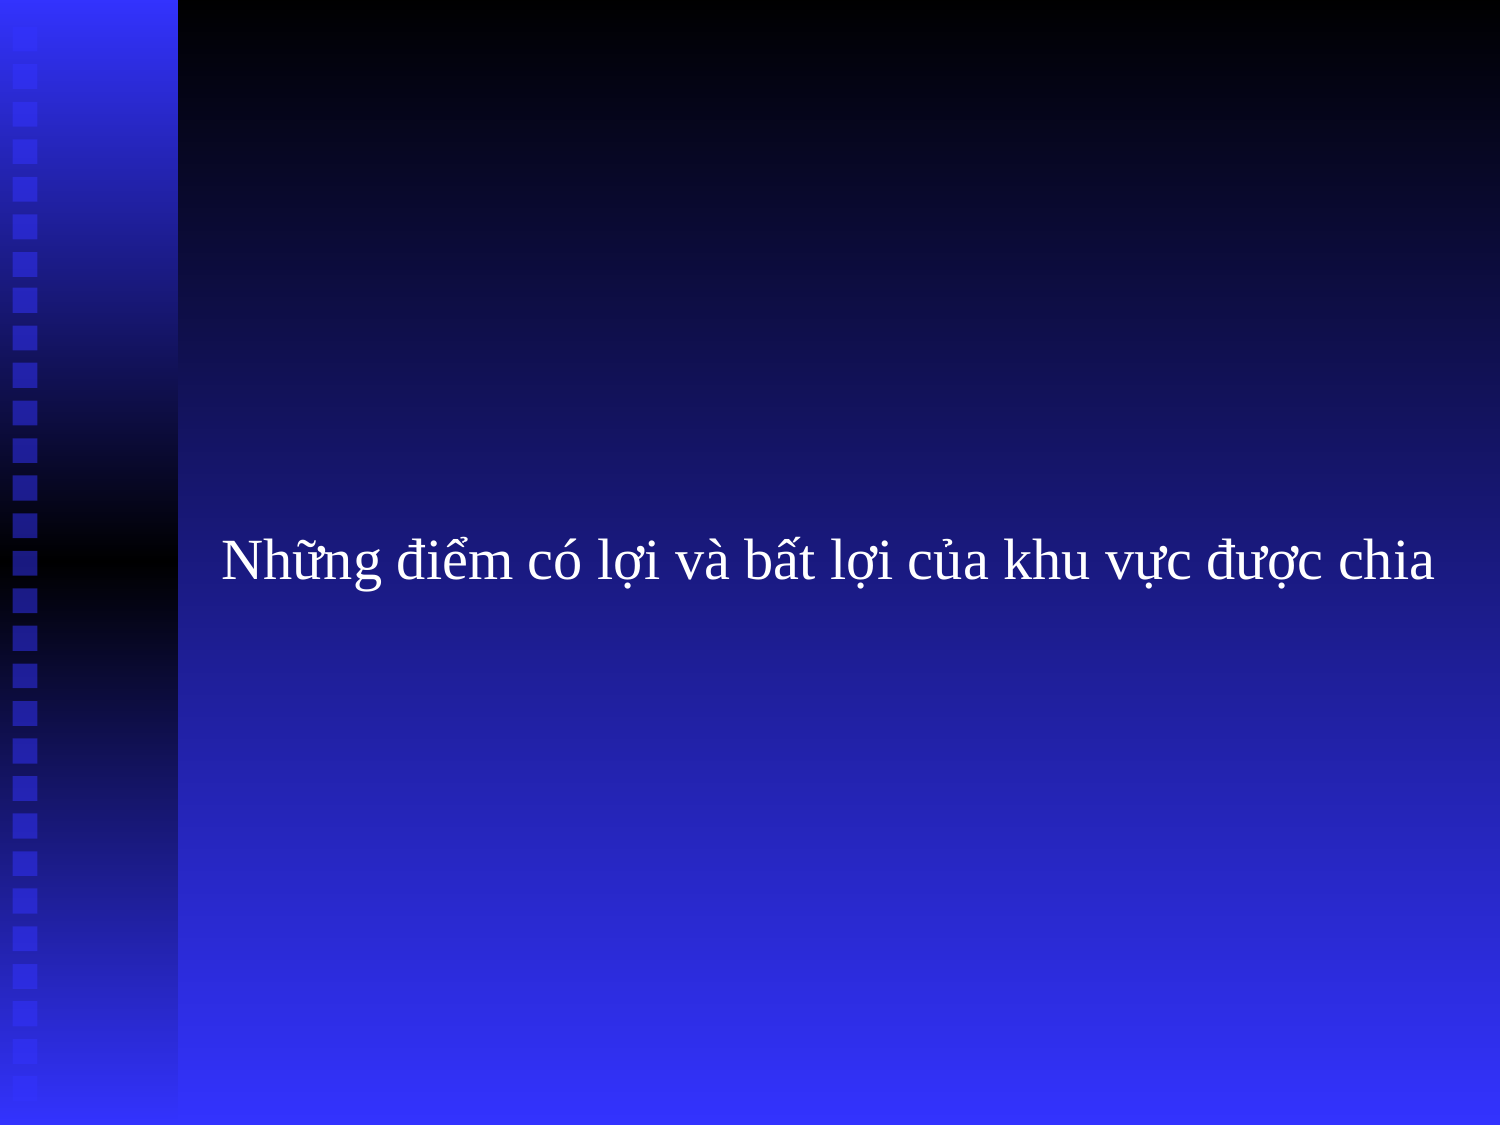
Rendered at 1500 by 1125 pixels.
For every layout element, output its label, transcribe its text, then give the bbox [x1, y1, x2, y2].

list Những điểm có lợi và bất lợi của khu vực được chia [0, 318, 1500, 995]
